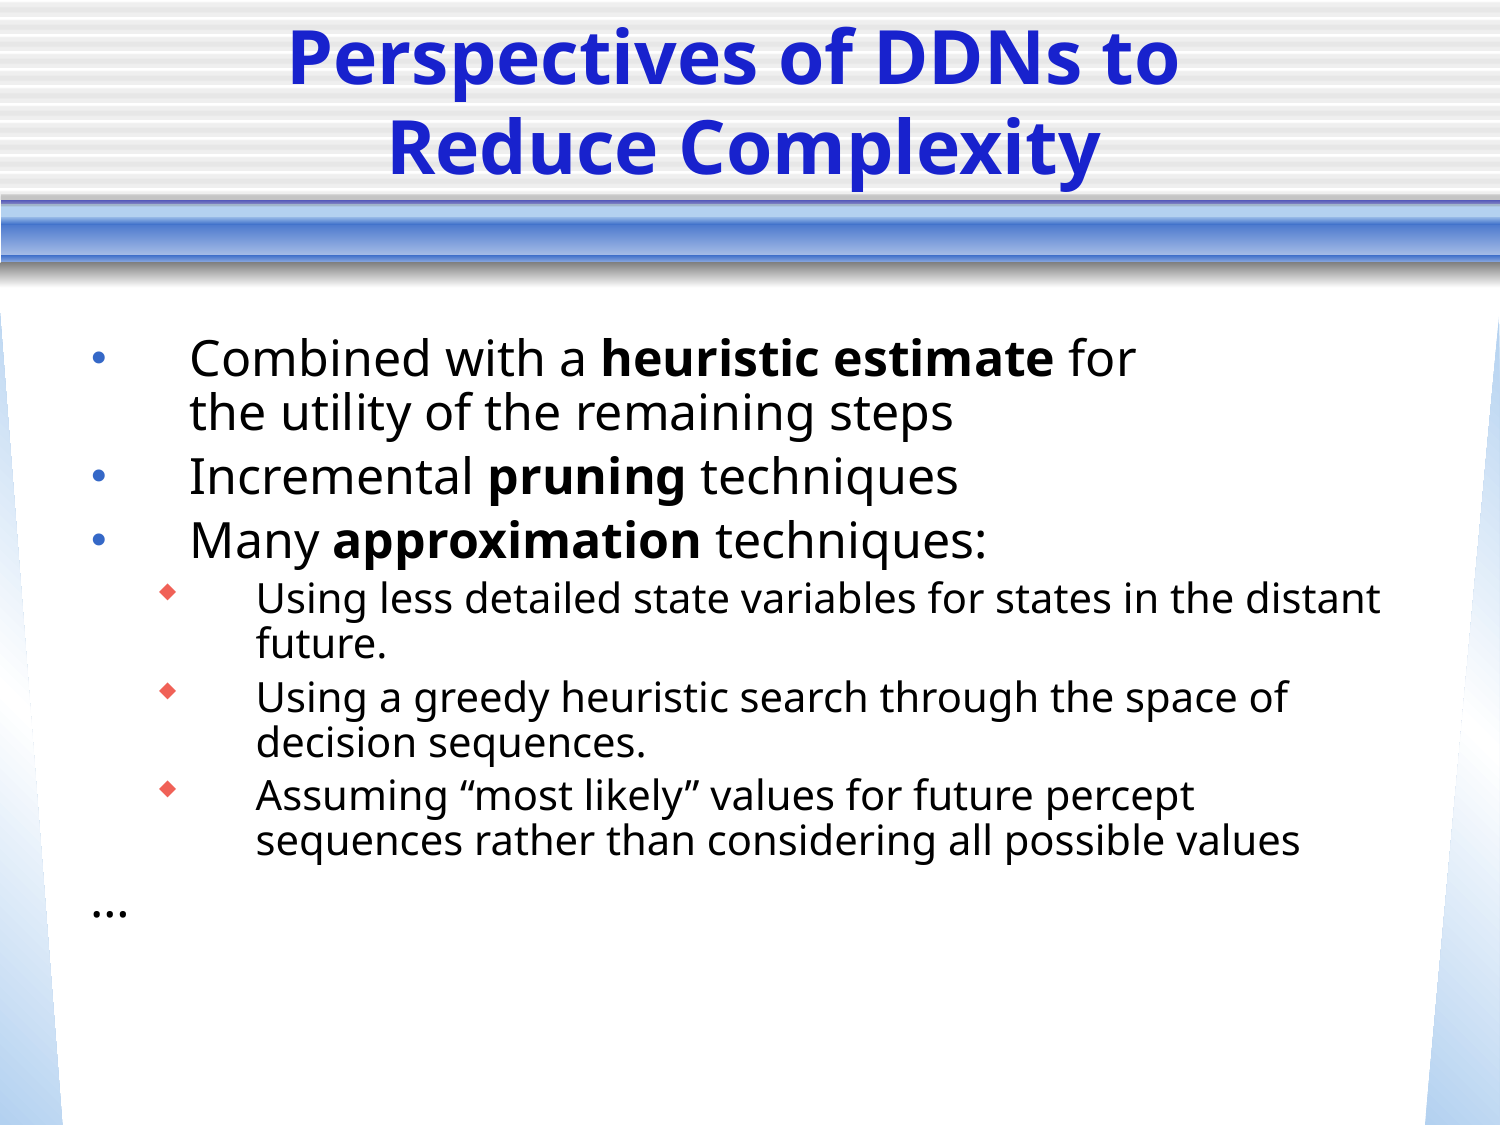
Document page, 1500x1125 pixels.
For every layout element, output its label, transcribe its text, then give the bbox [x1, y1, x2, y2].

picture [0, 0, 1500, 194]
list Combined with a heuristic estimate for the utility of the remaining steps Incremental pruning techniques Many approximation techniques: Using less detailed state variables for states in the distant future. Using a greedy heuristic search through the space of decision sequences. Assuming “most likely” values for future percept sequences rather than considering all possible values … [75, 326, 1425, 1050]
title Perspectives of DDNs to Reduce Complexity [0, 12, 1488, 188]
